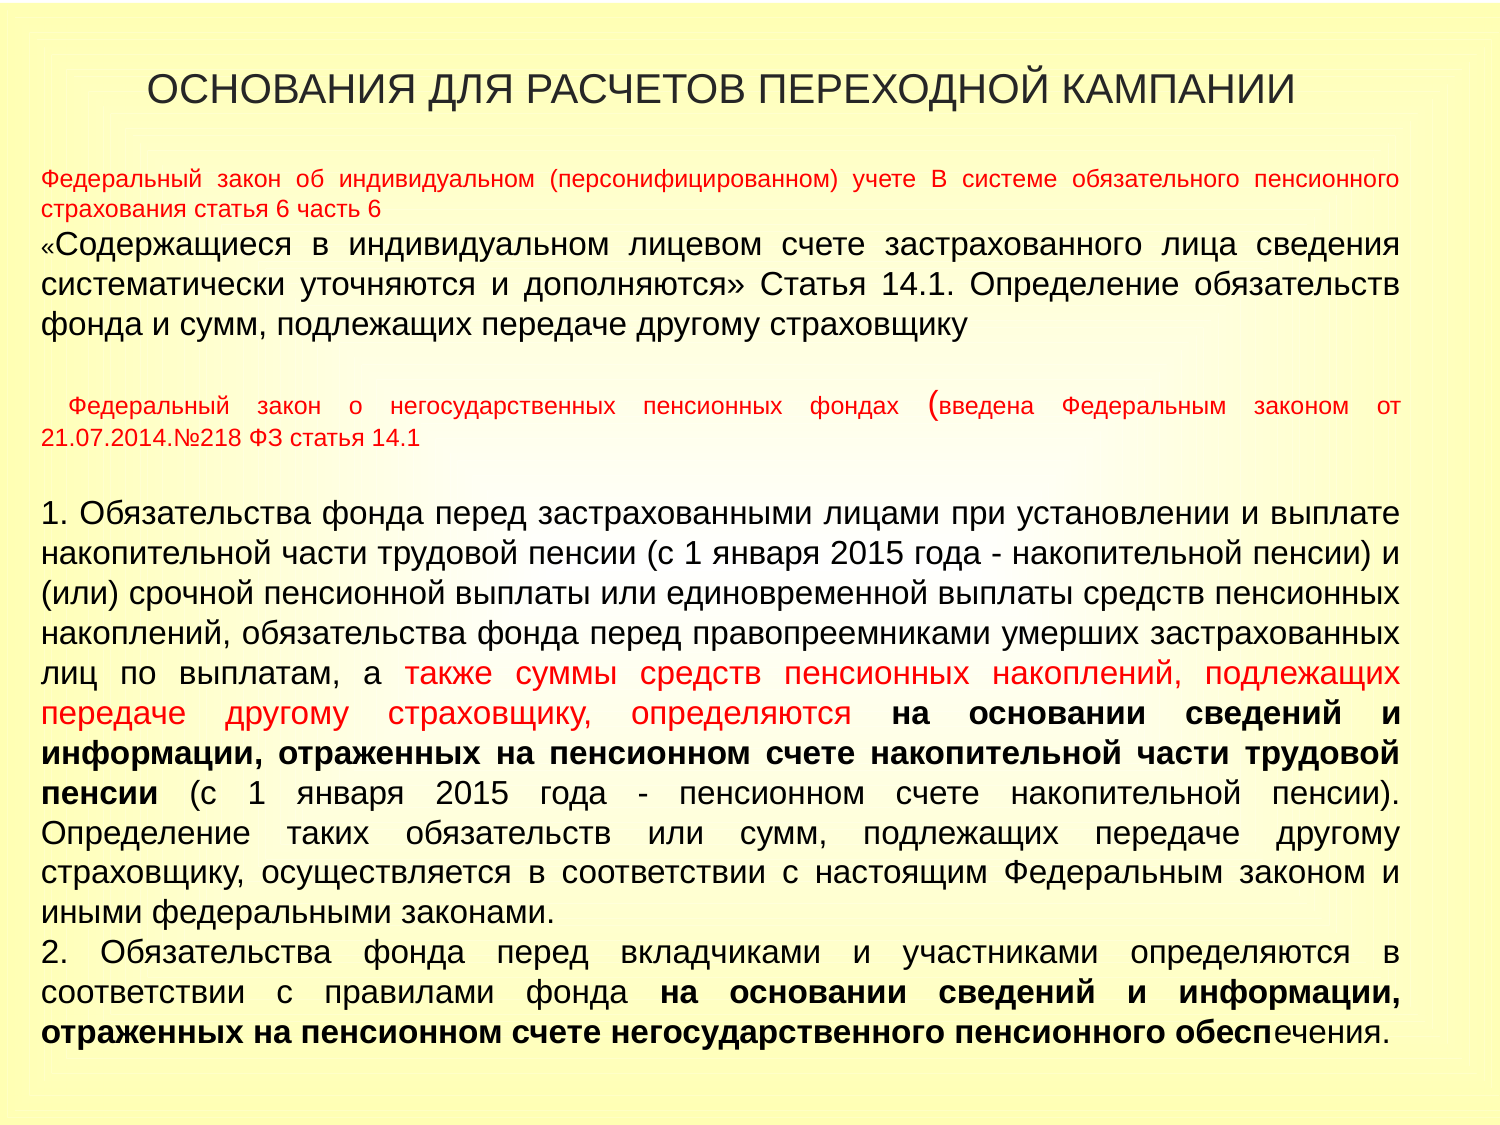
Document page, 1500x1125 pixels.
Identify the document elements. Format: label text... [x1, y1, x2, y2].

text_box [0, 2, 1500, 1125]
text_box ОСНОВАНИЯ ДЛЯ РАСЧЕТОВ ПЕРЕХОДНОЙ КАМПАНИИ Федеральный закон об индивидуальном (персонифицированном) учете В системе обязательного пенсионного страхования статья 6 часть 6 «Содержащиеся в индивидуальном лицевом счете застрахованного лица сведения систематически уточняются и дополняются» Статья 14.1. Определение обязательств фонда и сумм, подлежащих передаче другому страховщику Федеральный закон о негосударственных пенсионных фондах (введена Федеральным законом от 21.07.2014.№218 ФЗ статья 14.1 1. Обязательства фонда перед застрахованными лицами при установлении и выплате накопительной части трудовой пенсии (с 1 января 2015 года - накопительной пенсии) и (или) срочной пенсионной выплаты или единовременной выплаты средств пенсионных накоплений, обязательства фонда перед правопреемниками умерших застрахованных лиц по выплатам, а также суммы средств пенсионных накоплений, подлежащих передаче другому страховщику, определяются на основании сведений и информации, отраженных на пенсионном счете накопительной части трудовой пенсии (с 1 января 2015 года - пенсионном счете накопительной пенсии). Определение таких обязательств или сумм, подлежащих передаче другому страховщику, осуществляется в соответствии с настоящим Федеральным законом и иными федеральными законами. 2. Обязательства фонда перед вкладчиками и участниками определяются в соответствии с правилами фонда на основании сведений и информации, отраженных на пенсионном счете негосударственного пенсионного обеспечения. [25, 54, 1417, 1125]
